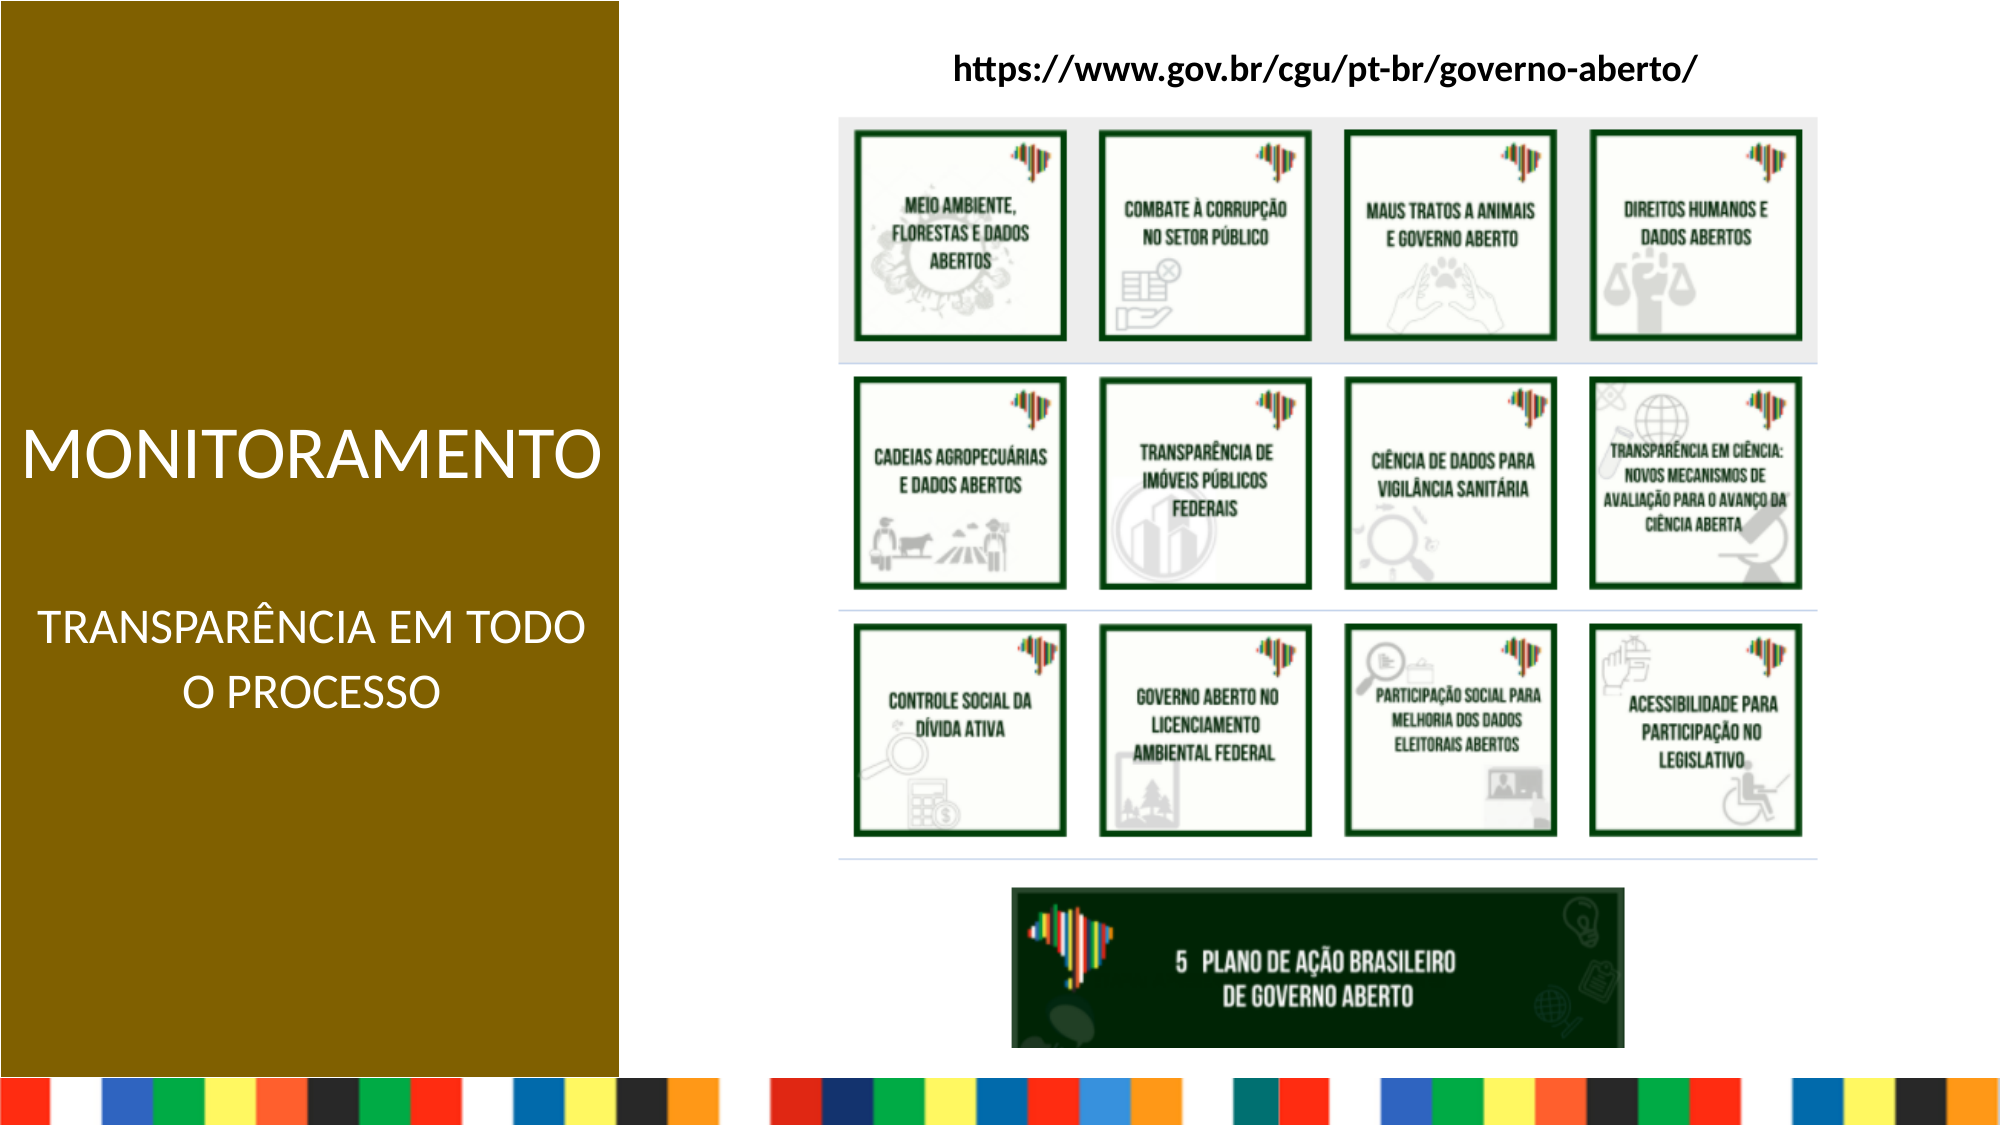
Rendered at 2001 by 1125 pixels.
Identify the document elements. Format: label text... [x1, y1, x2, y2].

text_box MONITORAMENTO TRANSPARÊNCIA EM TODO O PROCESSO [2, 634, 623, 726]
picture [0, 1078, 2000, 1125]
text_box https://www.gov.br/cgu/pt-br/governo-aberto/ [938, 36, 1956, 97]
picture [824, 99, 1824, 1048]
text_box [0, 0, 620, 1078]
